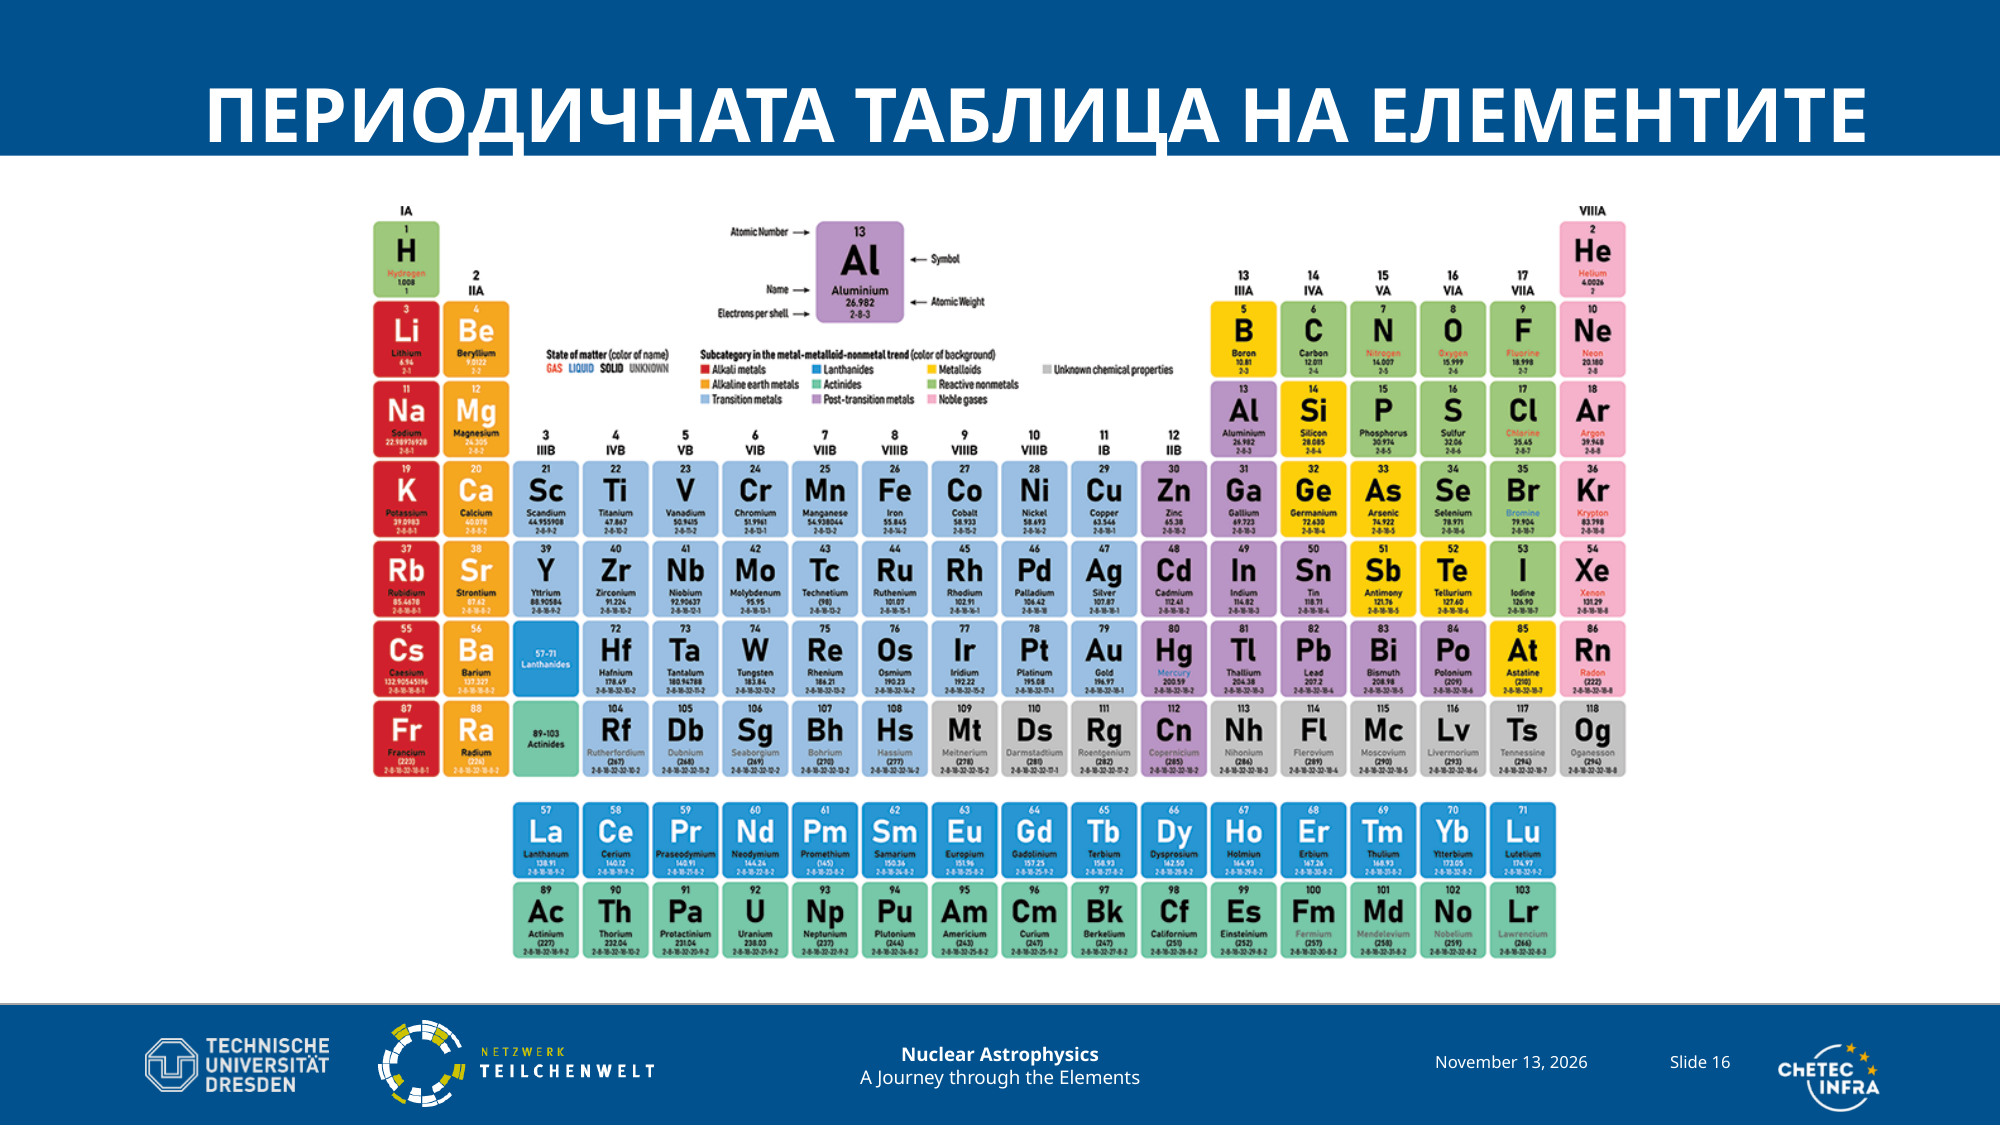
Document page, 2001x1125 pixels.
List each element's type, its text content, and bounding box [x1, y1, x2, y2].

title Периодичната таблица на елементите [203, 56, 1880, 169]
picture [378, 1020, 654, 1107]
picture [1778, 1033, 1880, 1121]
picture [90, 206, 1910, 969]
